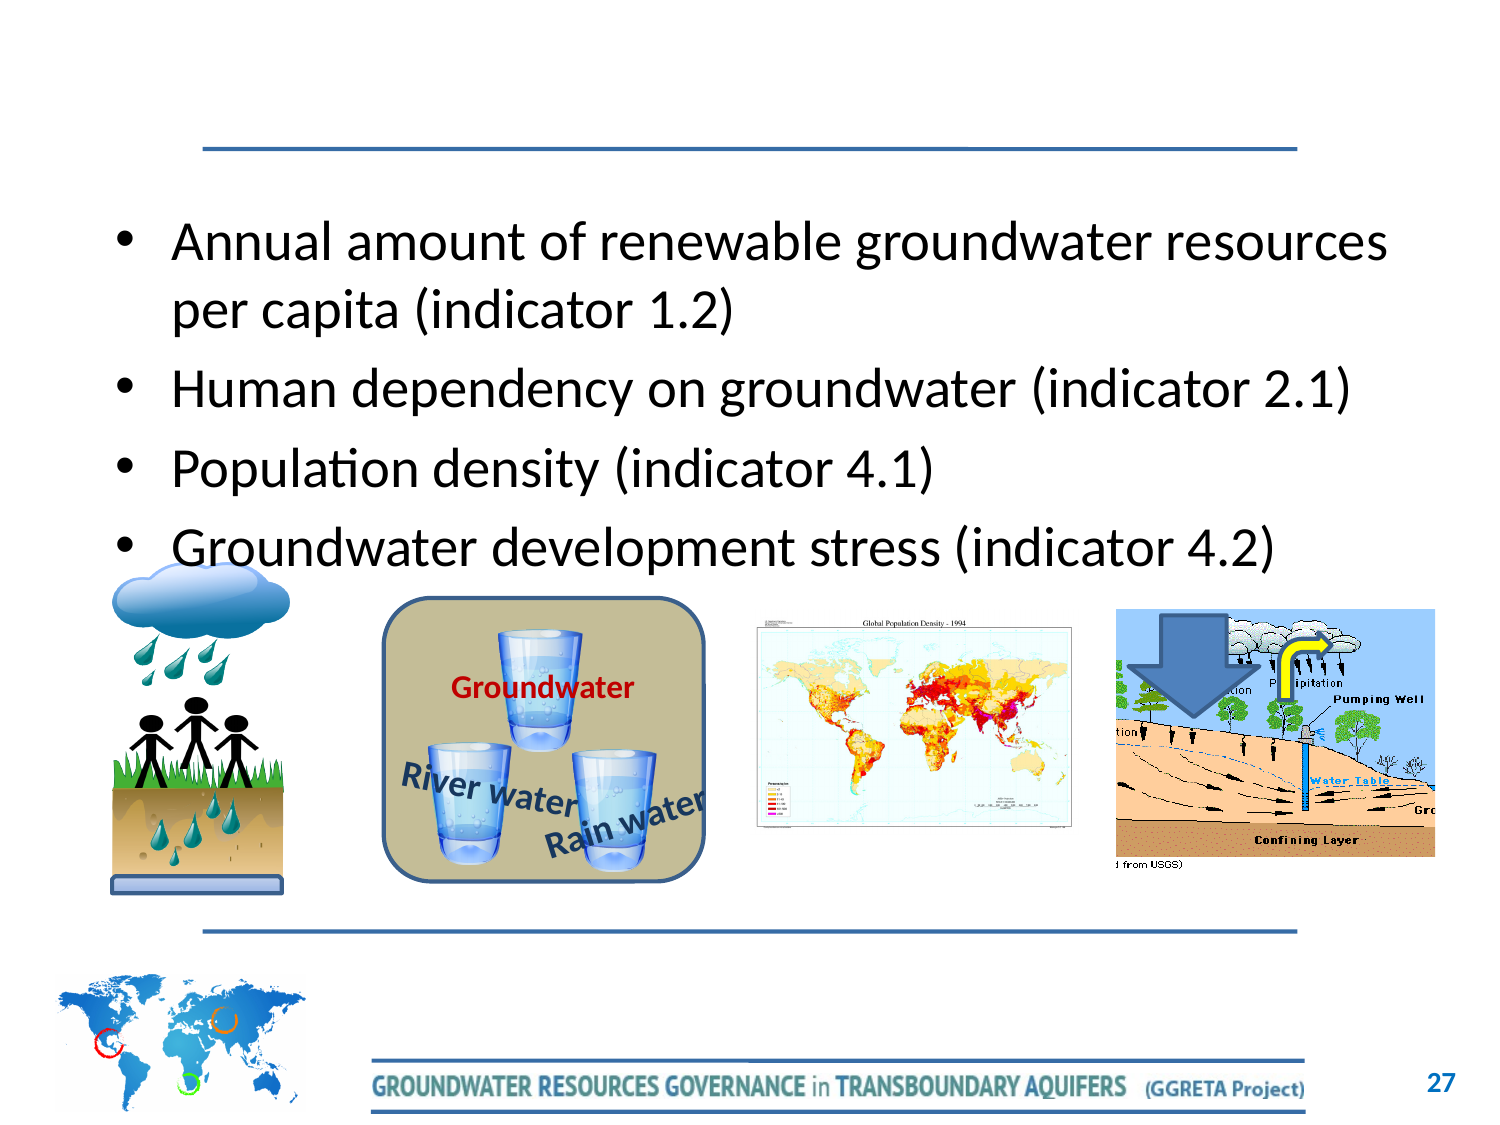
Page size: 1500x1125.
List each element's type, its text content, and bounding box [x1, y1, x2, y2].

picture [372, 1073, 1304, 1099]
picture [55, 974, 306, 1112]
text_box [111, 562, 302, 894]
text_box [383, 597, 732, 882]
picture [749, 609, 1080, 835]
text_box Annual amount of renewable groundwater resources per capita (indicator 1.2) Human dependency on groundwater (indicator 2.1) Population density (indicator 4.1) Groundwater development stress (indicator 4.2) [100, 196, 1424, 591]
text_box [1115, 609, 1436, 870]
